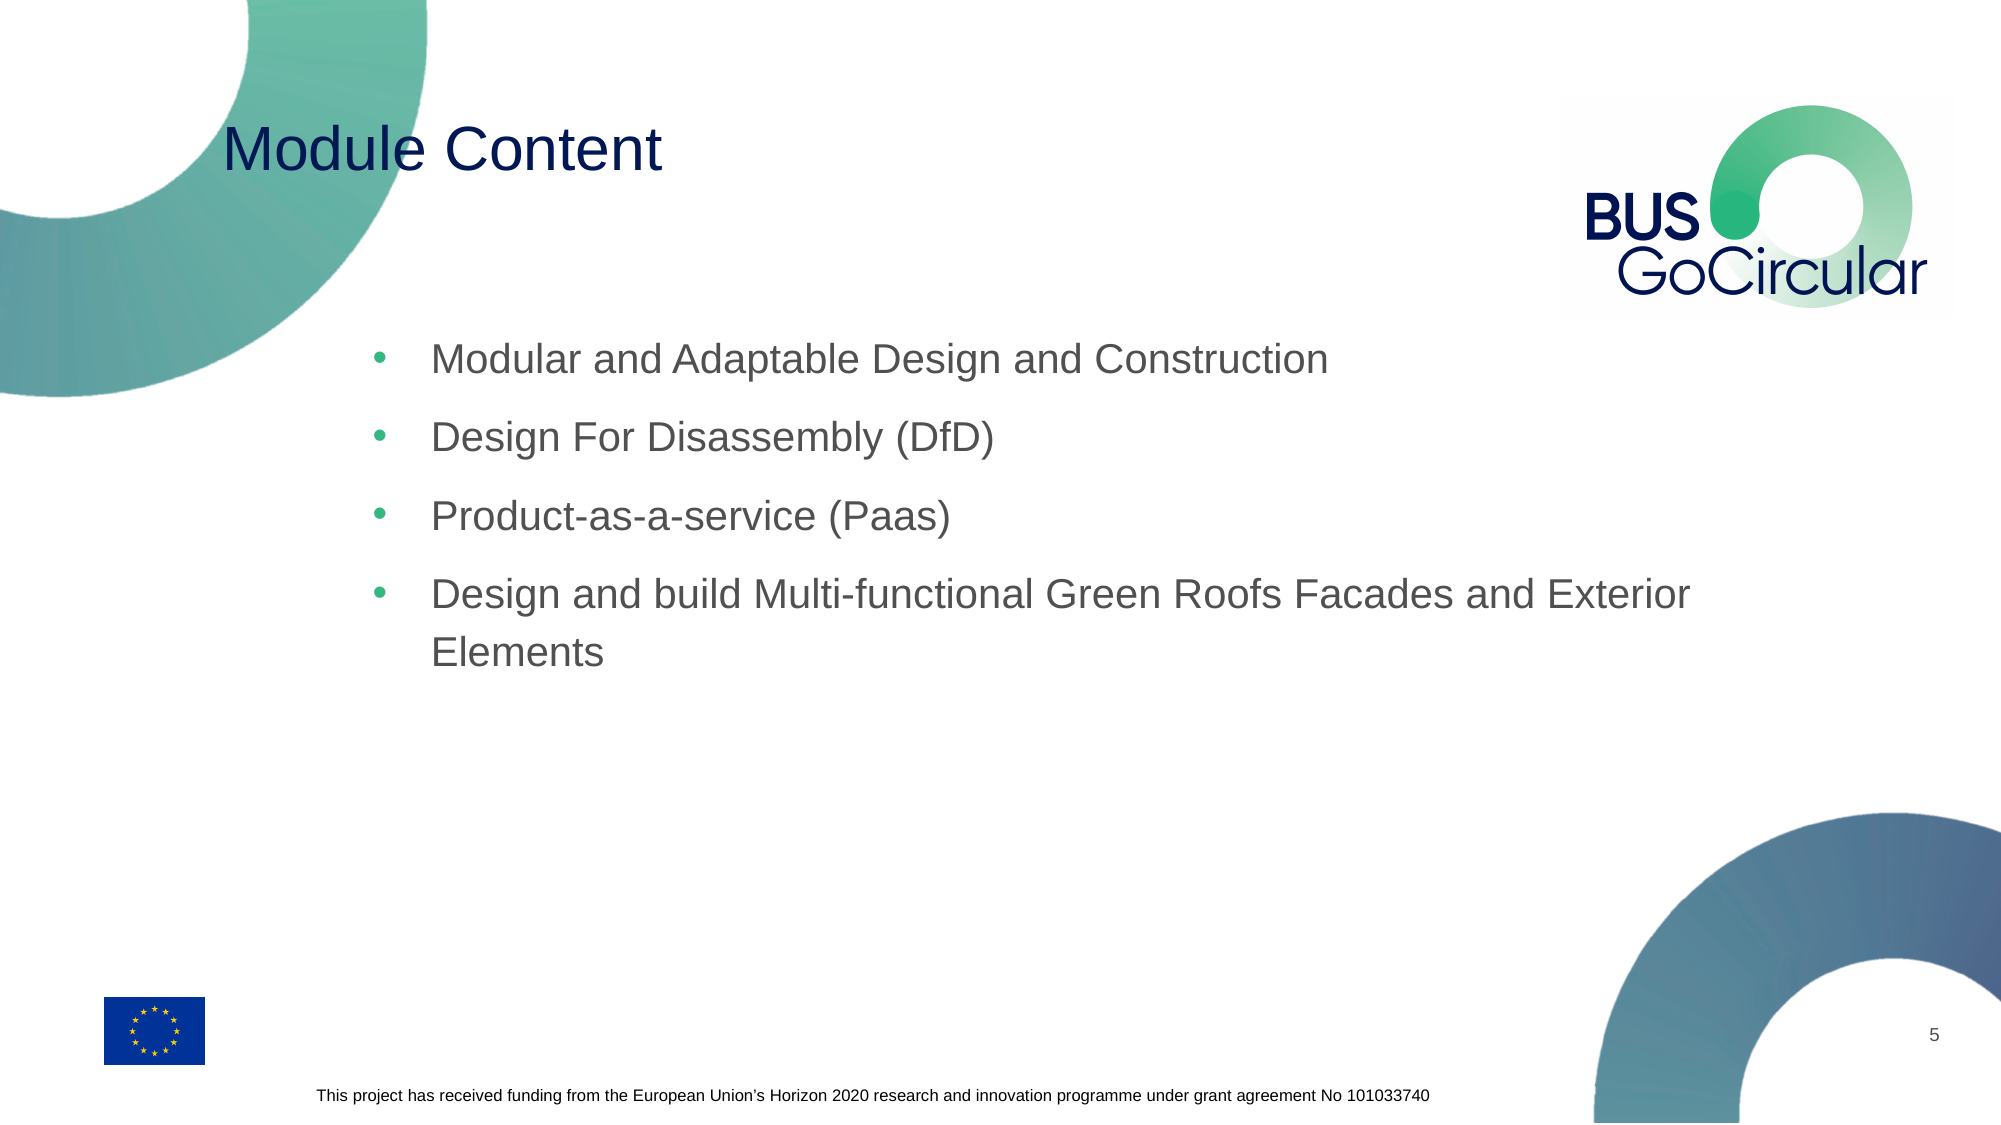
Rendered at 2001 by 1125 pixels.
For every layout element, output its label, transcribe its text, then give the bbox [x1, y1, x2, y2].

picture [104, 997, 205, 1065]
title Design and Build for Multi-functional Green Roofs Facades and Exterior Elements [0, 0, 438, 633]
title Module Content [207, 99, 1427, 317]
title Design and Build for Multi-functional Green Roofs Facades and Exterior Elements [1591, 601, 2001, 1123]
slide_number 5 [1829, 1004, 1955, 1065]
list Modular and Adaptable Design and Construction Design For Disassembly (DfD) Product-as-a-service (Paas) Design and build Multi-functional Green Roofs Facades and Exterior Elements [340, 316, 1809, 954]
picture [1559, 95, 1955, 318]
